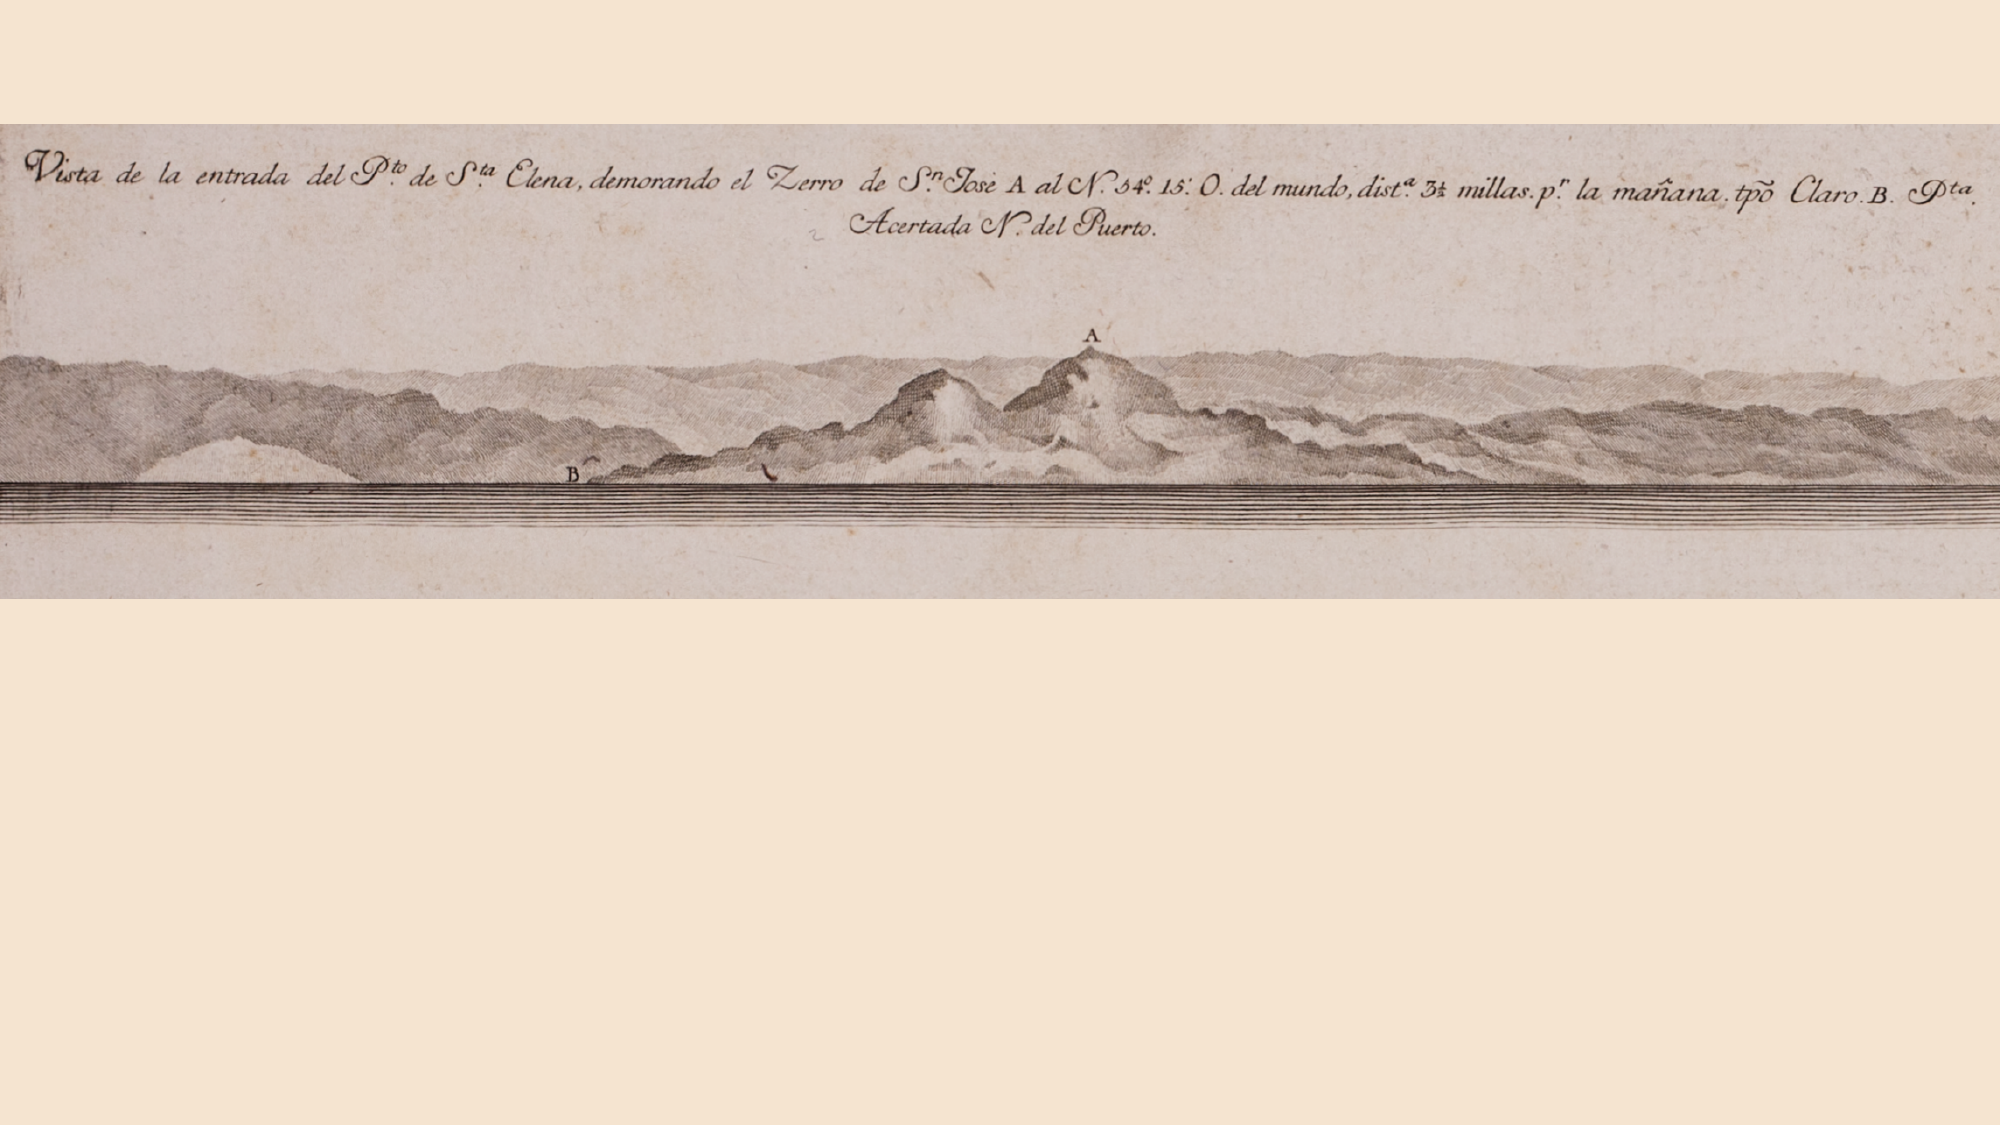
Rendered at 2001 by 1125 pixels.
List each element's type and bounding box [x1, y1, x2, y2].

picture [0, 124, 2000, 599]
